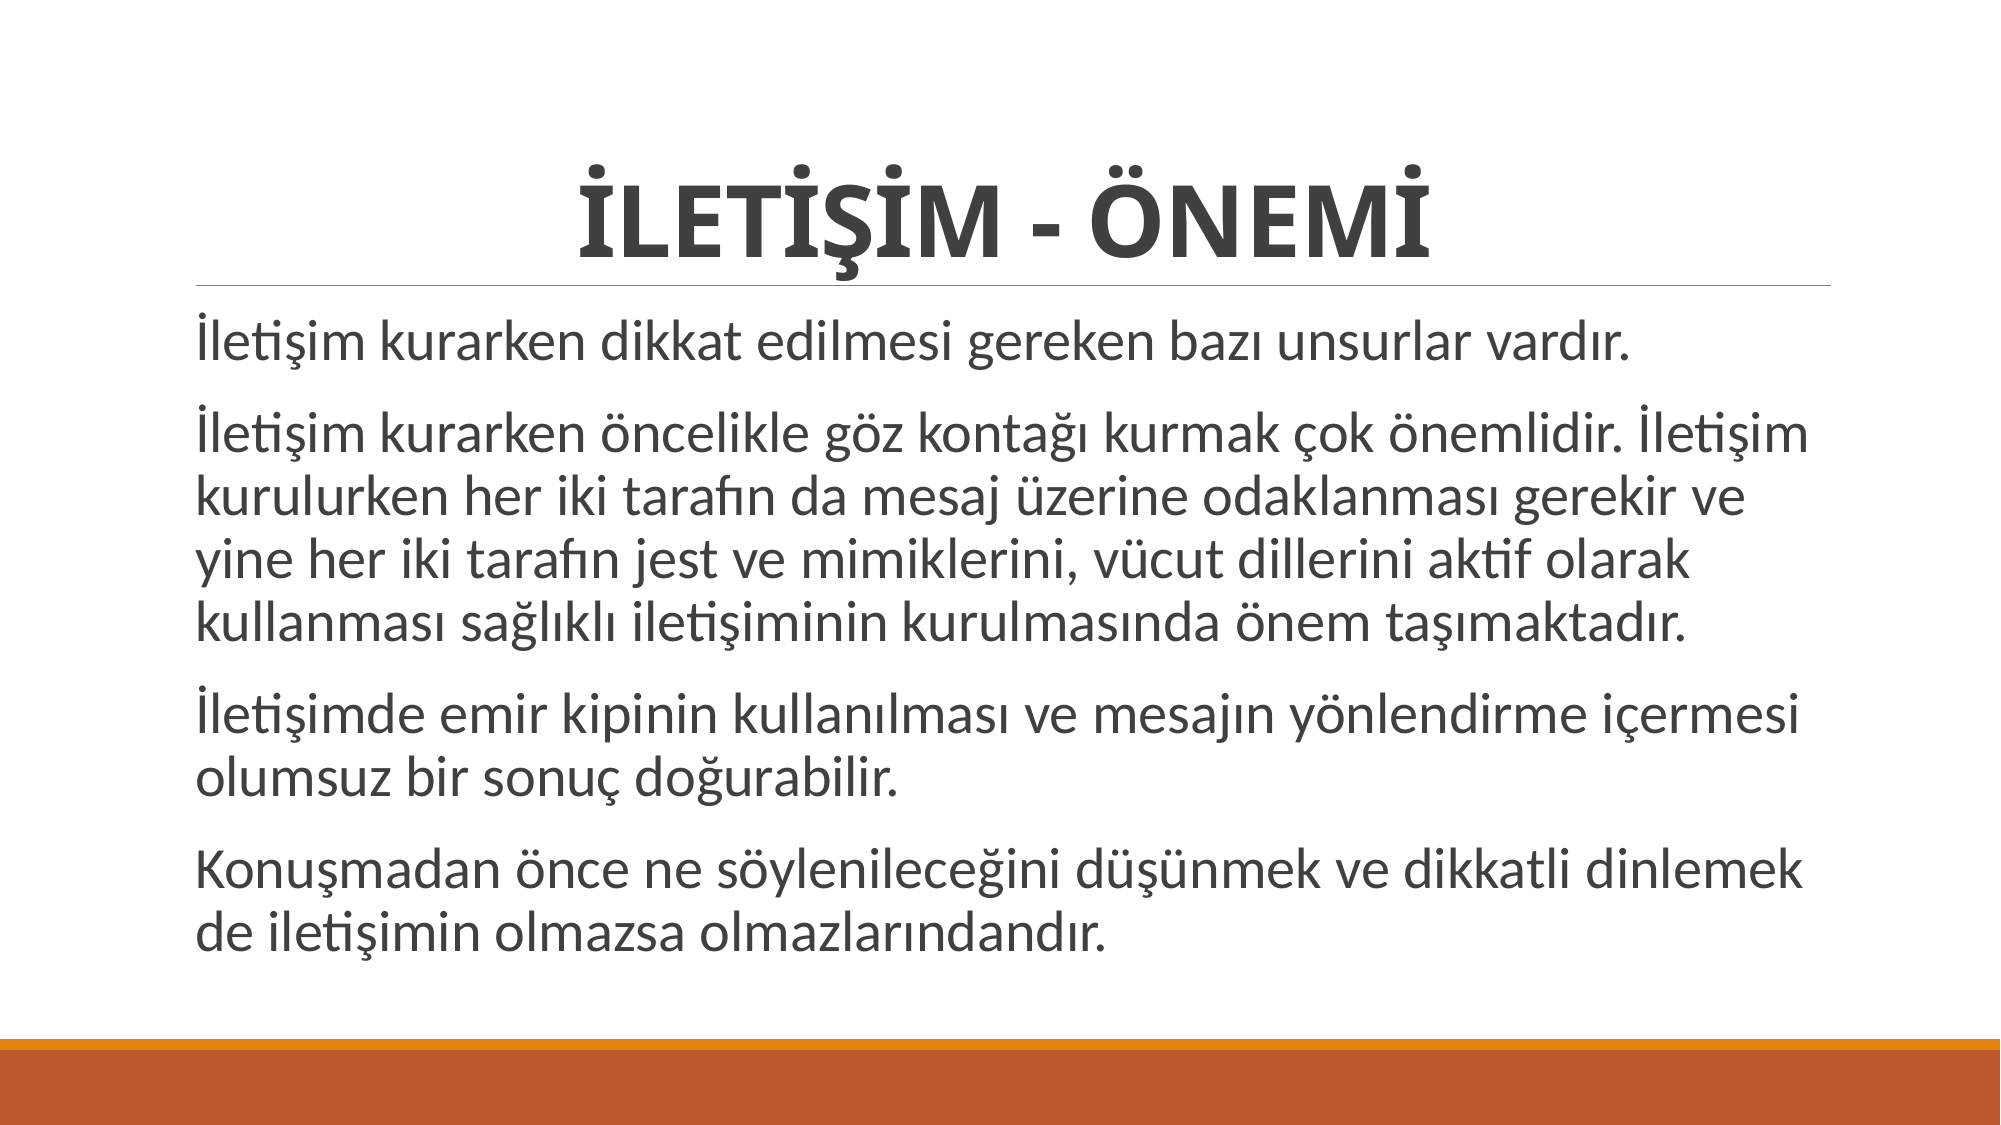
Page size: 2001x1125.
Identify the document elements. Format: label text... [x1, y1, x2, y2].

title İLETİŞİM - ÖNEMİ [180, 47, 1830, 285]
list İletişim kurarken dikkat edilmesi gereken bazı unsurlar vardır. İletişim kurarken öncelikle göz kontağı kurmak çok önemlidir. İletişim kurulurken her iki tarafın da mesaj üzerine odaklanması gerekir ve yine her iki tarafın jest ve mimiklerini, vücut dillerini aktif olarak kullanması sağlıklı iletişiminin kurulmasında önem taşımaktadır. İletişimde emir kipinin kullanılması ve mesajın yönlendirme içermesi olumsuz bir sonuç doğurabilir. Konuşmadan önce ne söylenileceğini düşünmek ve dikkatli dinlemek de iletişimin olmazsa olmazlarındandır. [180, 302, 1830, 963]
